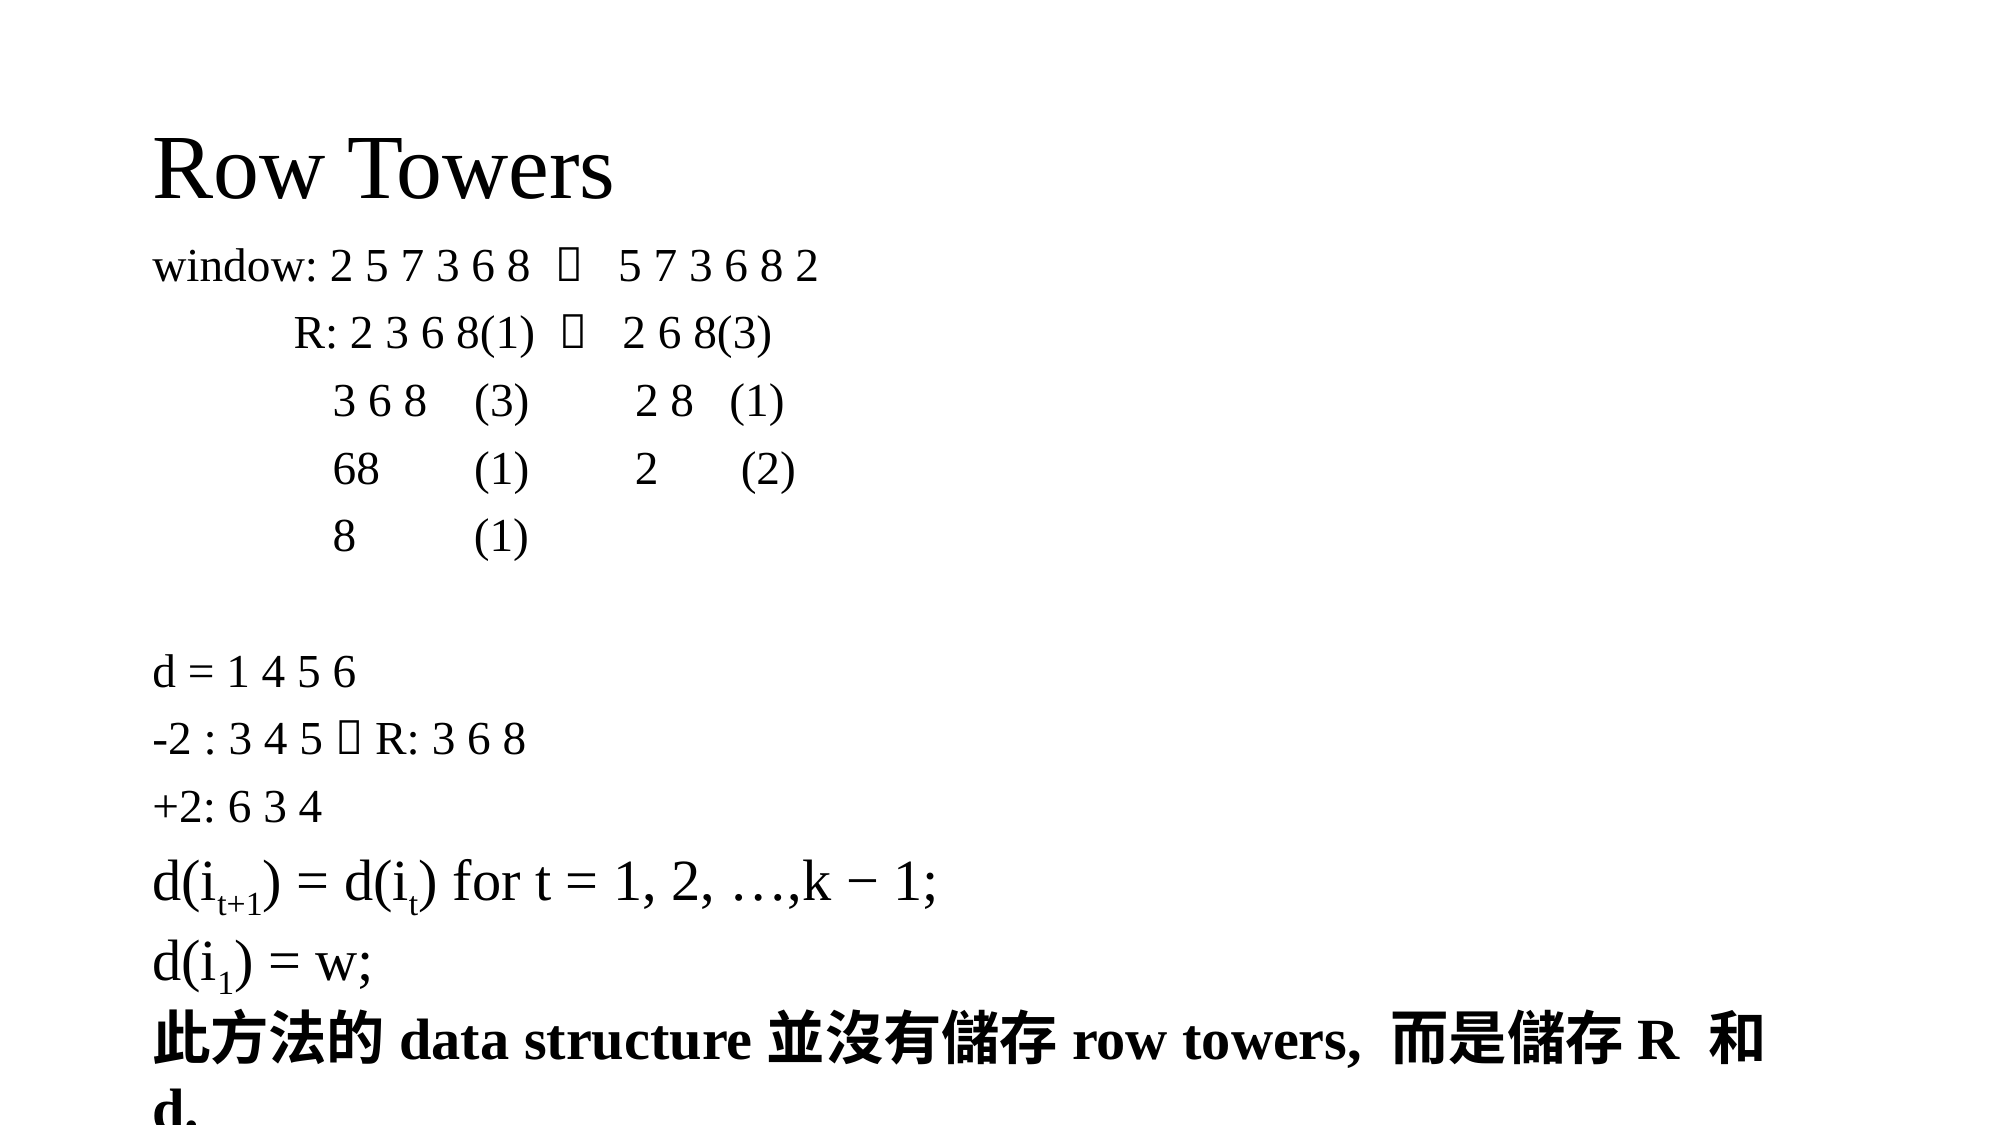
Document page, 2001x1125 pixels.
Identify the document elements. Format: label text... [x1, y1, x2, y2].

list window: 2 5 7 3 6 8  5 7 3 6 8 2 R: 2 3 6 8(1)  2 6 8(3) 3 6 8 (3) 2 8 (1) 68 (1) 2 (2) 8 (1) d = 1 4 5 6 -2 : 3 4 5  R: 3 6 8 +2: 6 3 4 [137, 232, 1863, 844]
title Row Towers [137, 59, 1863, 232]
text_box d(it+1) = d(it) for t = 1, 2, …,k − 1; d(i1) = w; 此方法的data structure並沒有儲存row towers, 而是儲存R 和 d. [137, 834, 1824, 1125]
